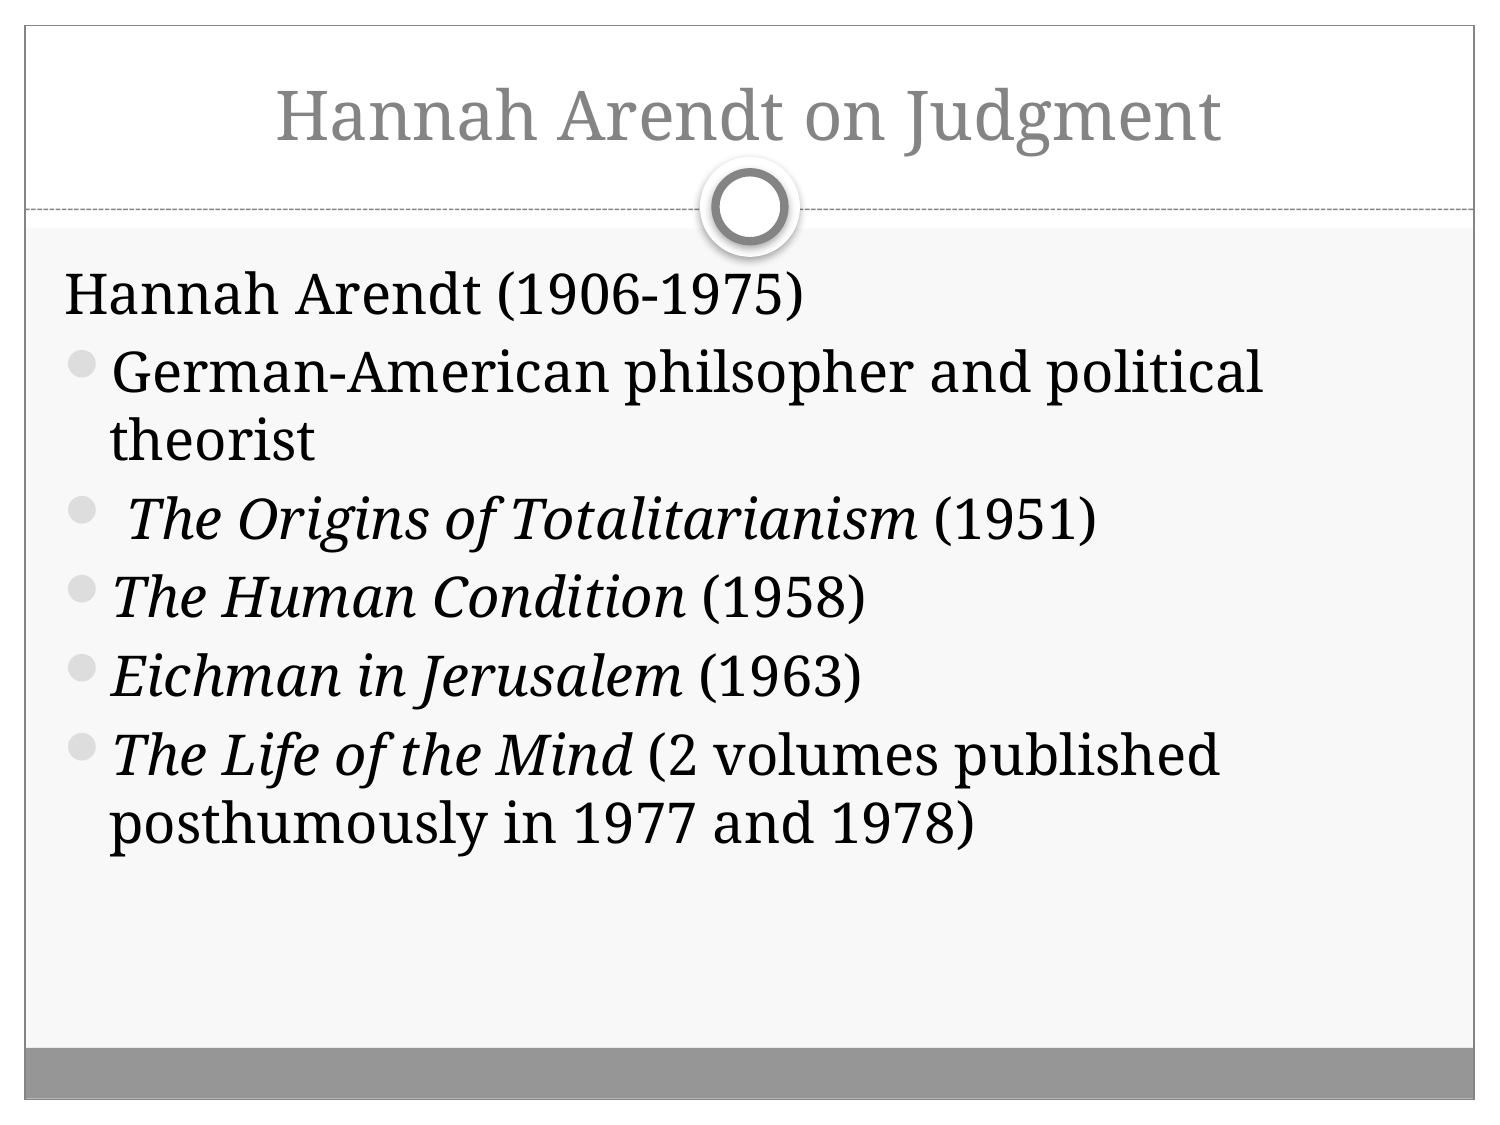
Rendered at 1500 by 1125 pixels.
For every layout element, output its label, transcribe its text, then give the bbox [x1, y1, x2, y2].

title Hannah Arendt on Judgment [49, 37, 1450, 162]
list Hannah Arendt (1906-1975) German-American philsopher and political theorist The Origins of Totalitarianism (1951) The Human Condition (1958) Eichman in Jerusalem (1963) The Life of the Mind (2 volumes published posthumously in 1977 and 1978) [49, 250, 1445, 1001]
